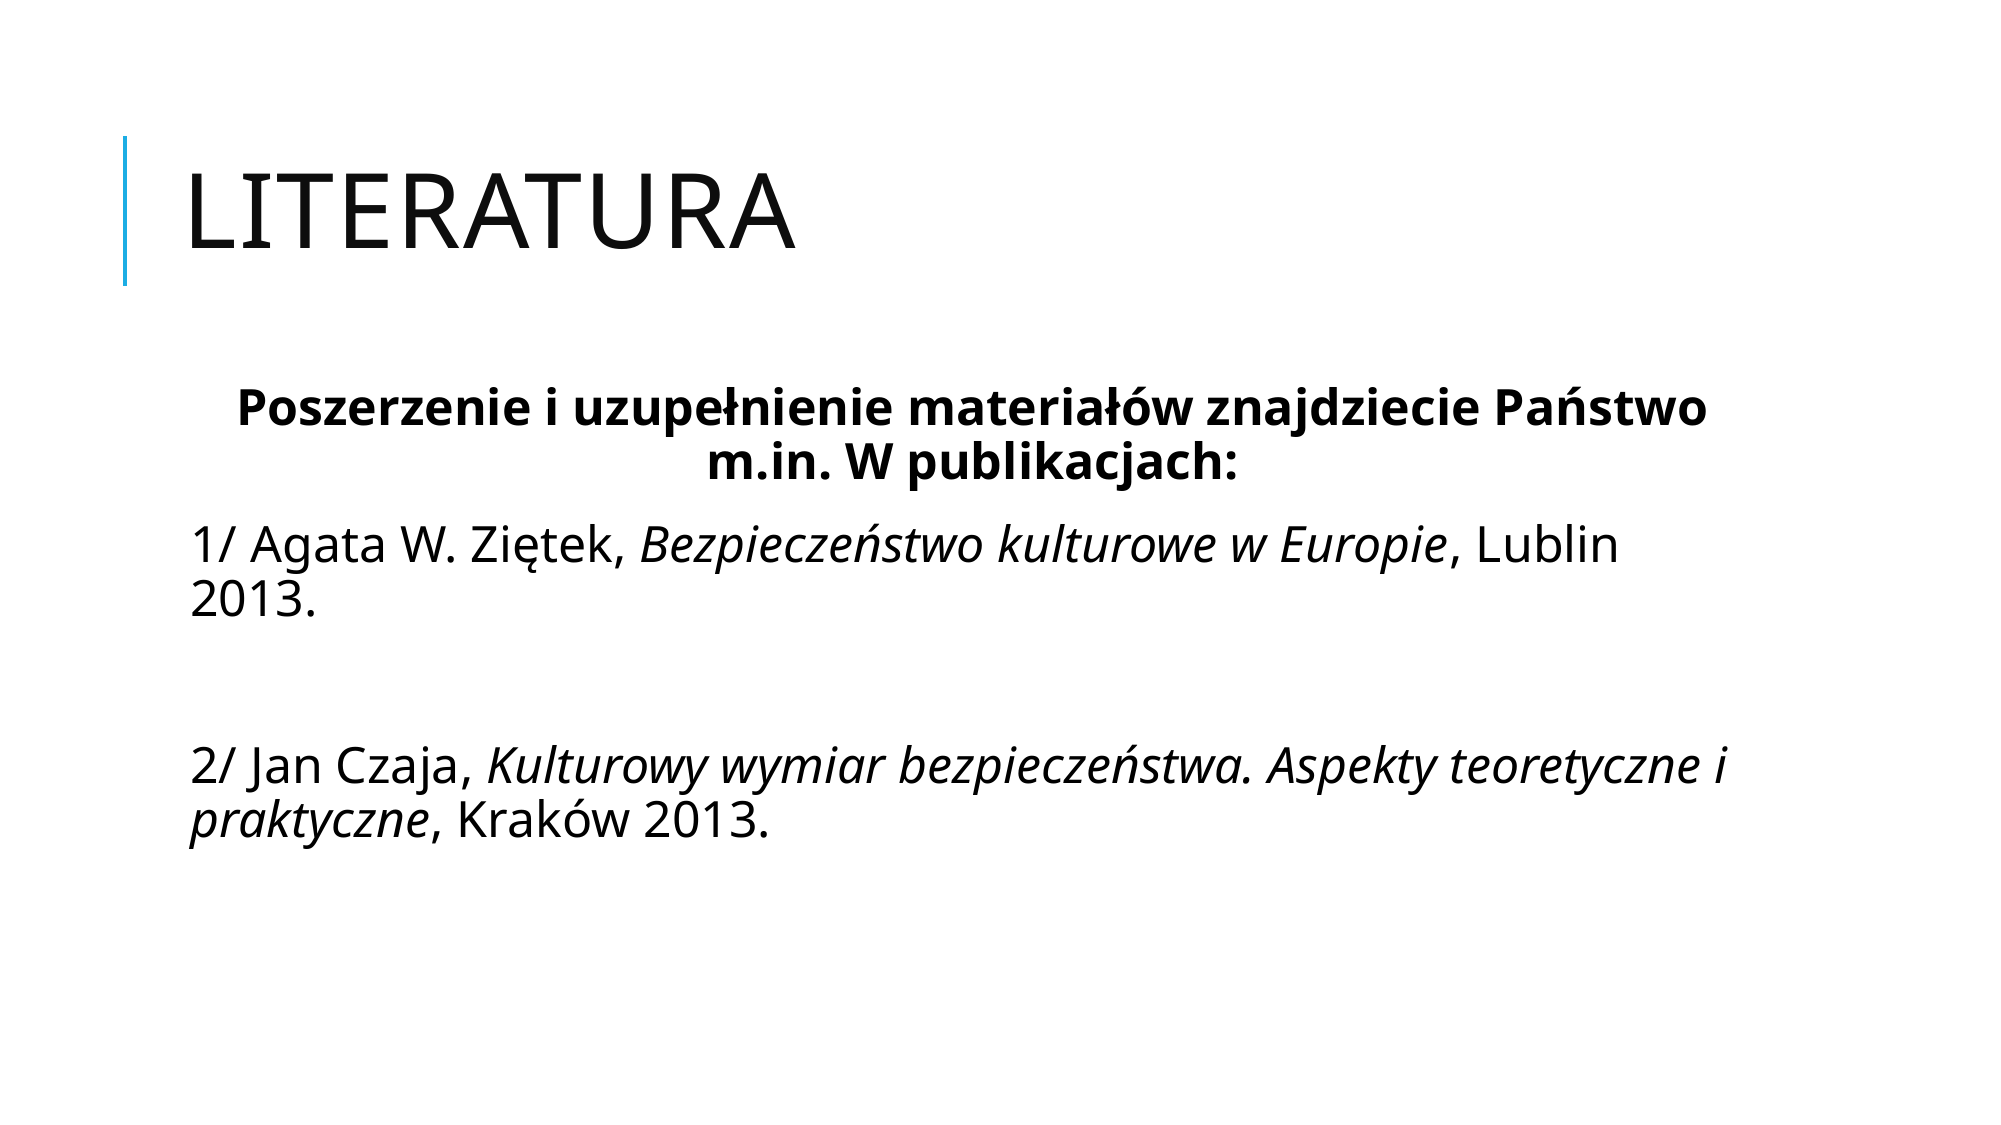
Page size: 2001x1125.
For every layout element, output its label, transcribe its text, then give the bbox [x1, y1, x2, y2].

list Poszerzenie i uzupełnienie materiałów znajdziecie Państwo m.in. W publikacjach: 1/ Agata W. Ziętek, Bezpieczeństwo kulturowe w Europie, Lublin 2013. 2/ Jan Czaja, Kulturowy wymiar bezpieczeństwa. Aspekty teoretyczne i praktyczne, Kraków 2013. [168, 375, 1763, 1035]
title literatura [168, 96, 1763, 342]
